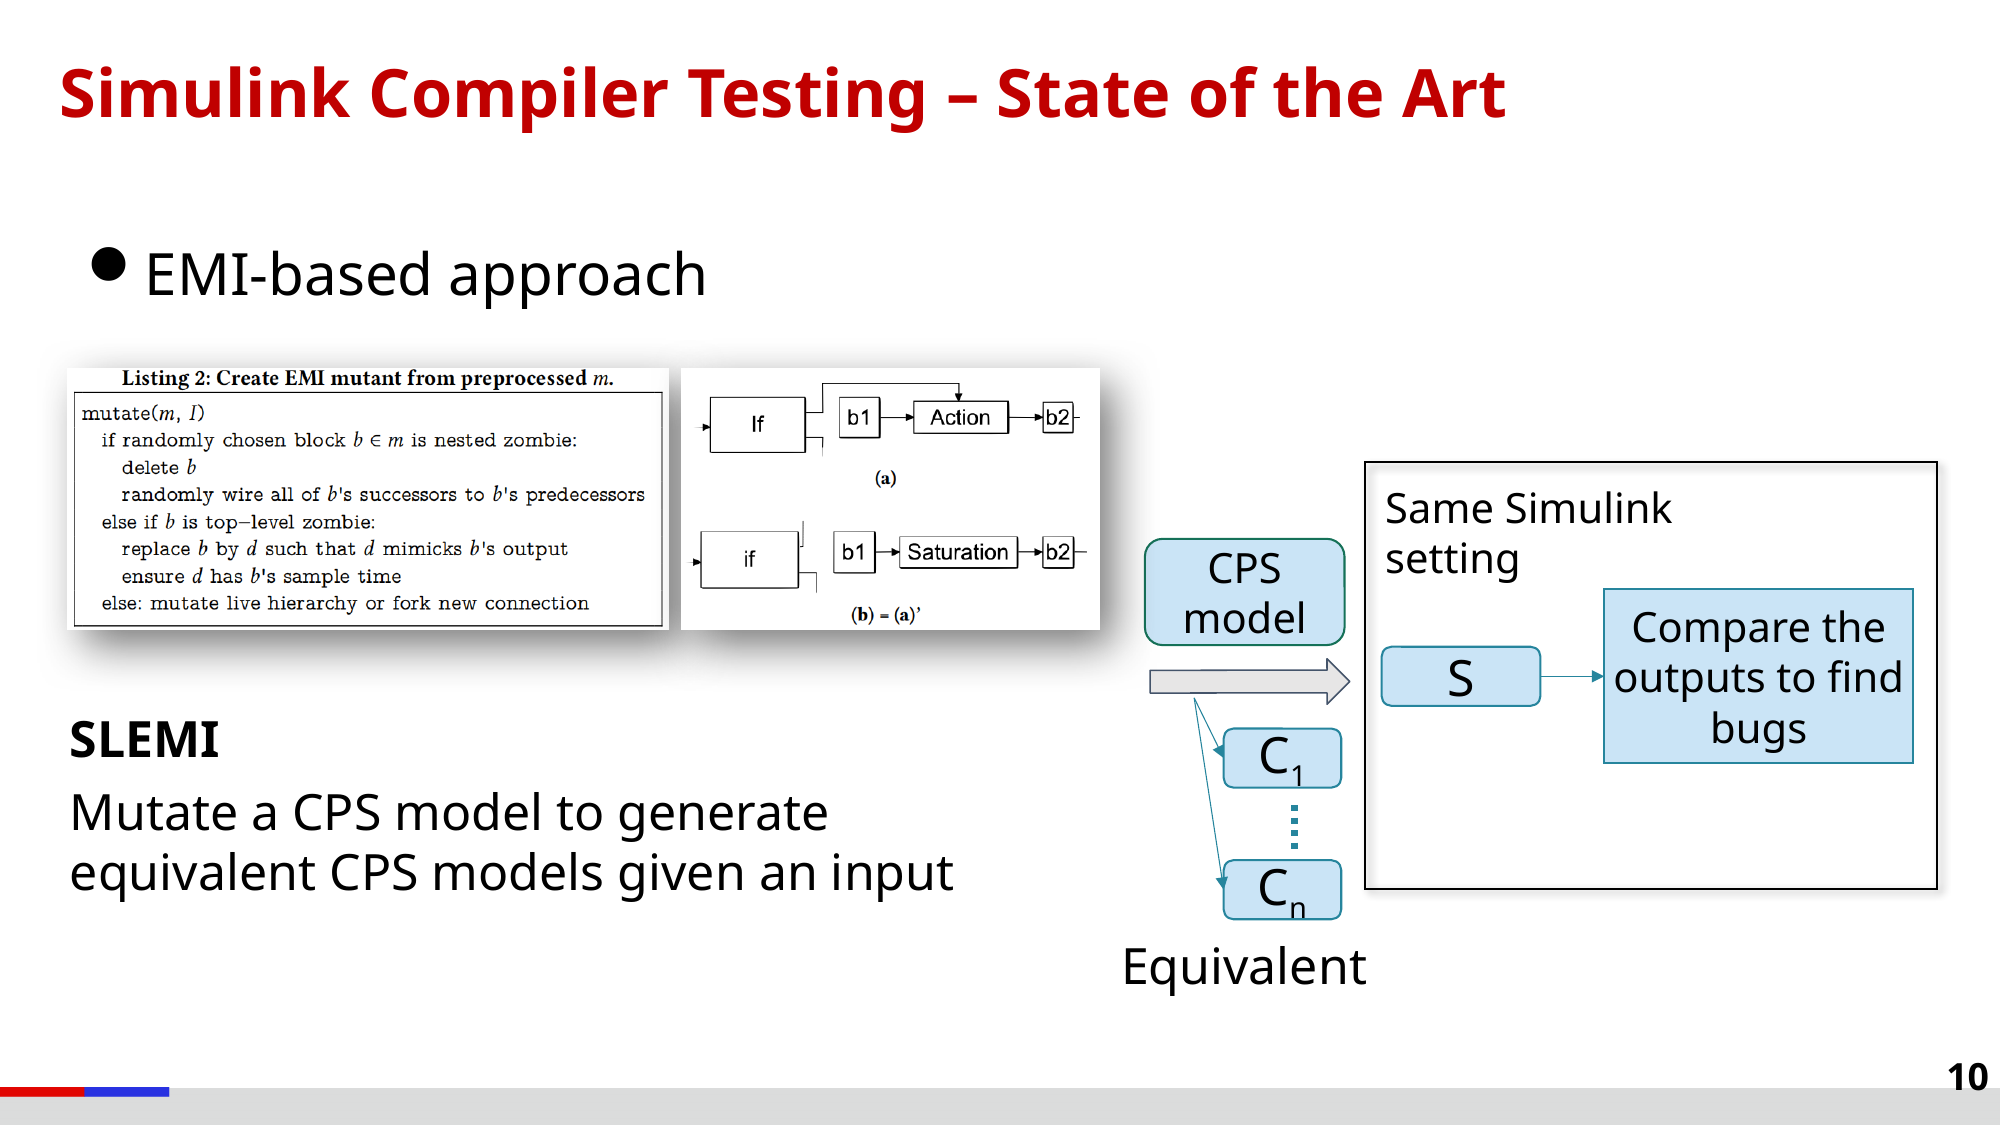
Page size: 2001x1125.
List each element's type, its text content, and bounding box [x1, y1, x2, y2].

text_box Cn [1222, 859, 1343, 921]
text_box CPS model [1145, 537, 1346, 647]
text_box 10 [1654, 1045, 2000, 1106]
title Simulink Compiler Testing – State of the Art [44, 2, 1572, 191]
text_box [1194, 697, 1224, 890]
picture [681, 368, 1100, 631]
text_box SLEMI Mutate a CPS model to generate equivalent CPS models given an input [55, 692, 1103, 941]
picture [0, 1087, 2000, 1125]
text_box EMI-based approach [66, 216, 1945, 1024]
text_box C1 [1224, 727, 1343, 789]
text_box [1150, 658, 1350, 705]
picture [66, 368, 669, 631]
text_box Equivalent [1106, 927, 1427, 1003]
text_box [1365, 462, 1937, 889]
